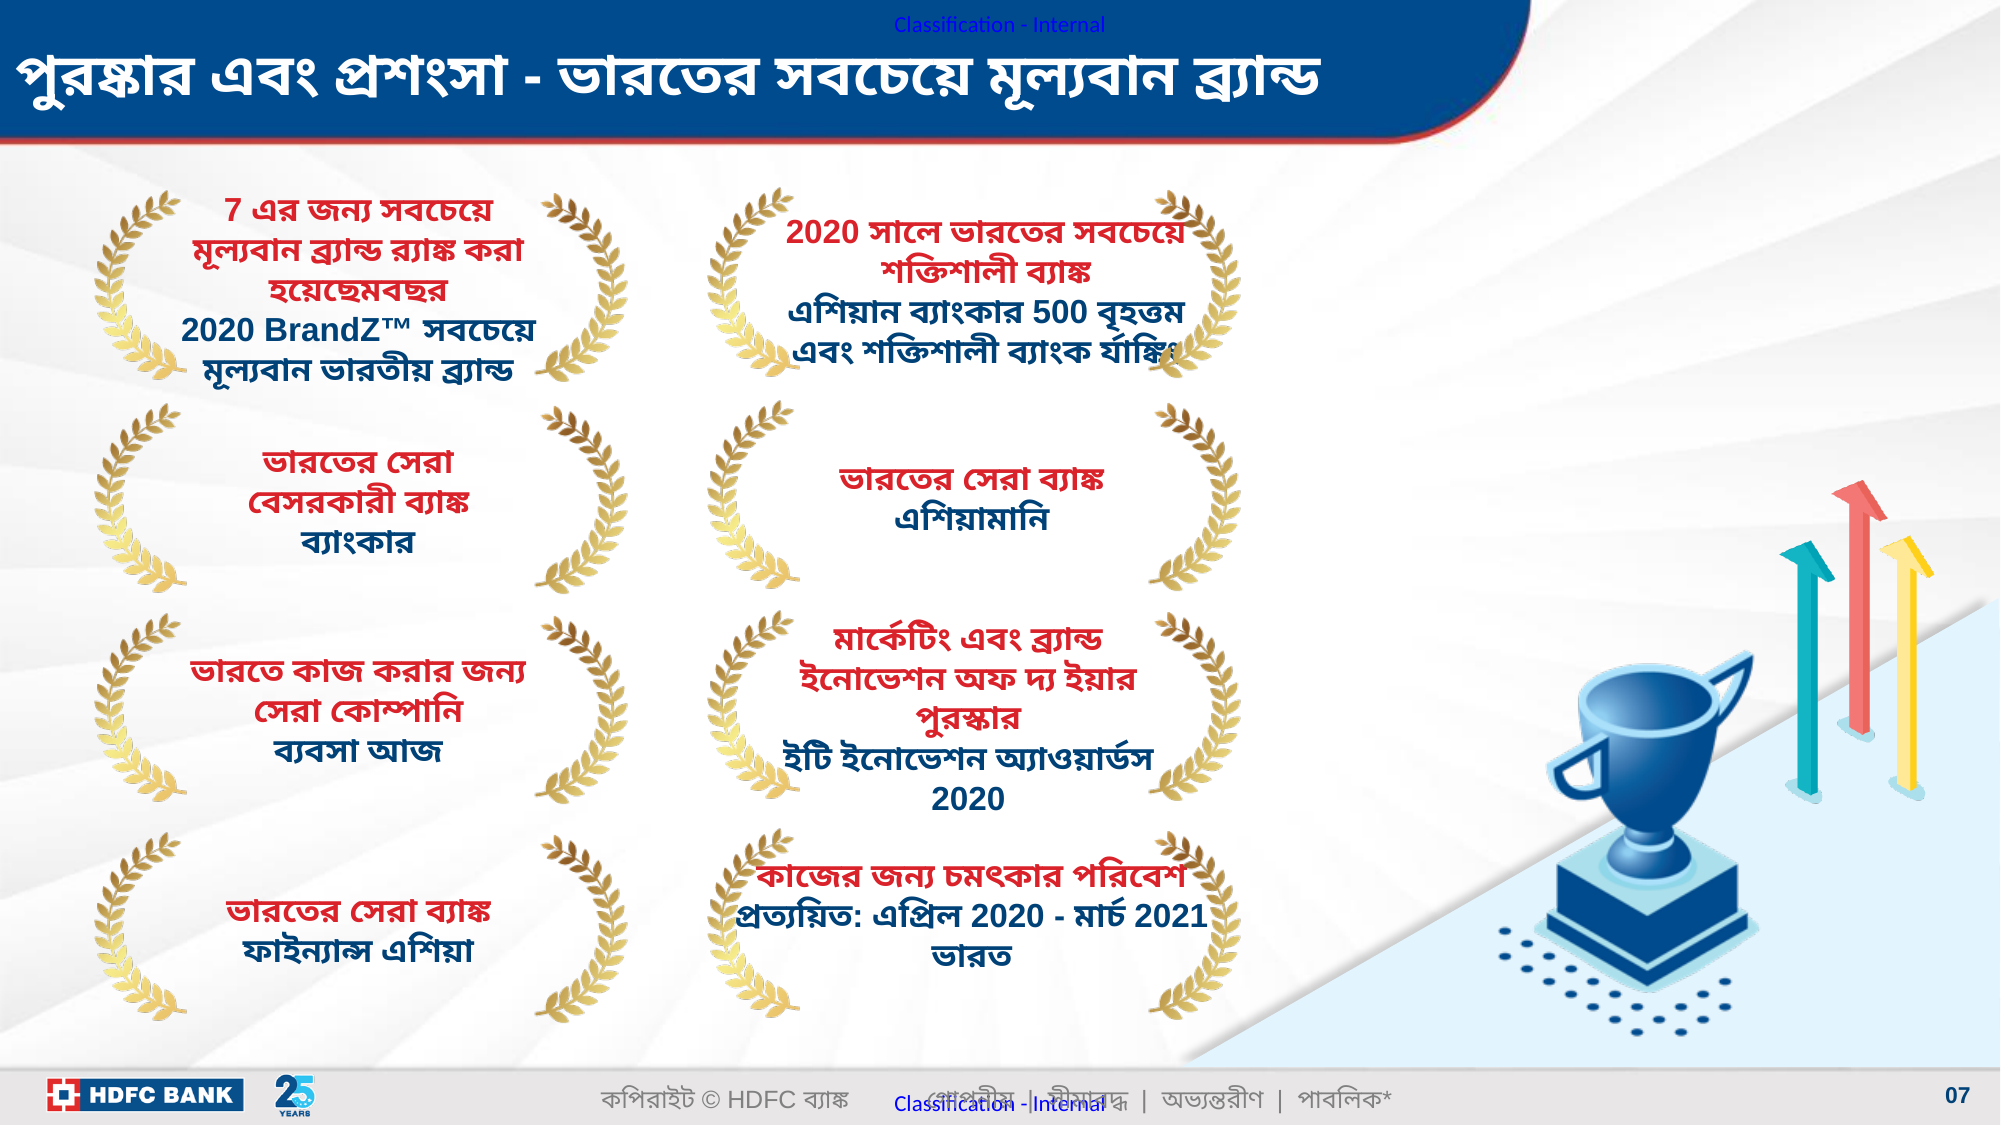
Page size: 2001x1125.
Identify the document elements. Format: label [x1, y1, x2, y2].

text_box [75, 183, 642, 393]
text_box [0, 29, 2000, 1125]
text_box [75, 605, 642, 815]
text_box [75, 824, 642, 1034]
picture [0, 0, 2001, 1125]
text_box [688, 393, 1255, 602]
text_box [688, 821, 1255, 1031]
text_box [75, 396, 642, 605]
text_box [688, 602, 1255, 812]
text_box [688, 180, 1255, 390]
picture [994, 22, 1000, 29]
